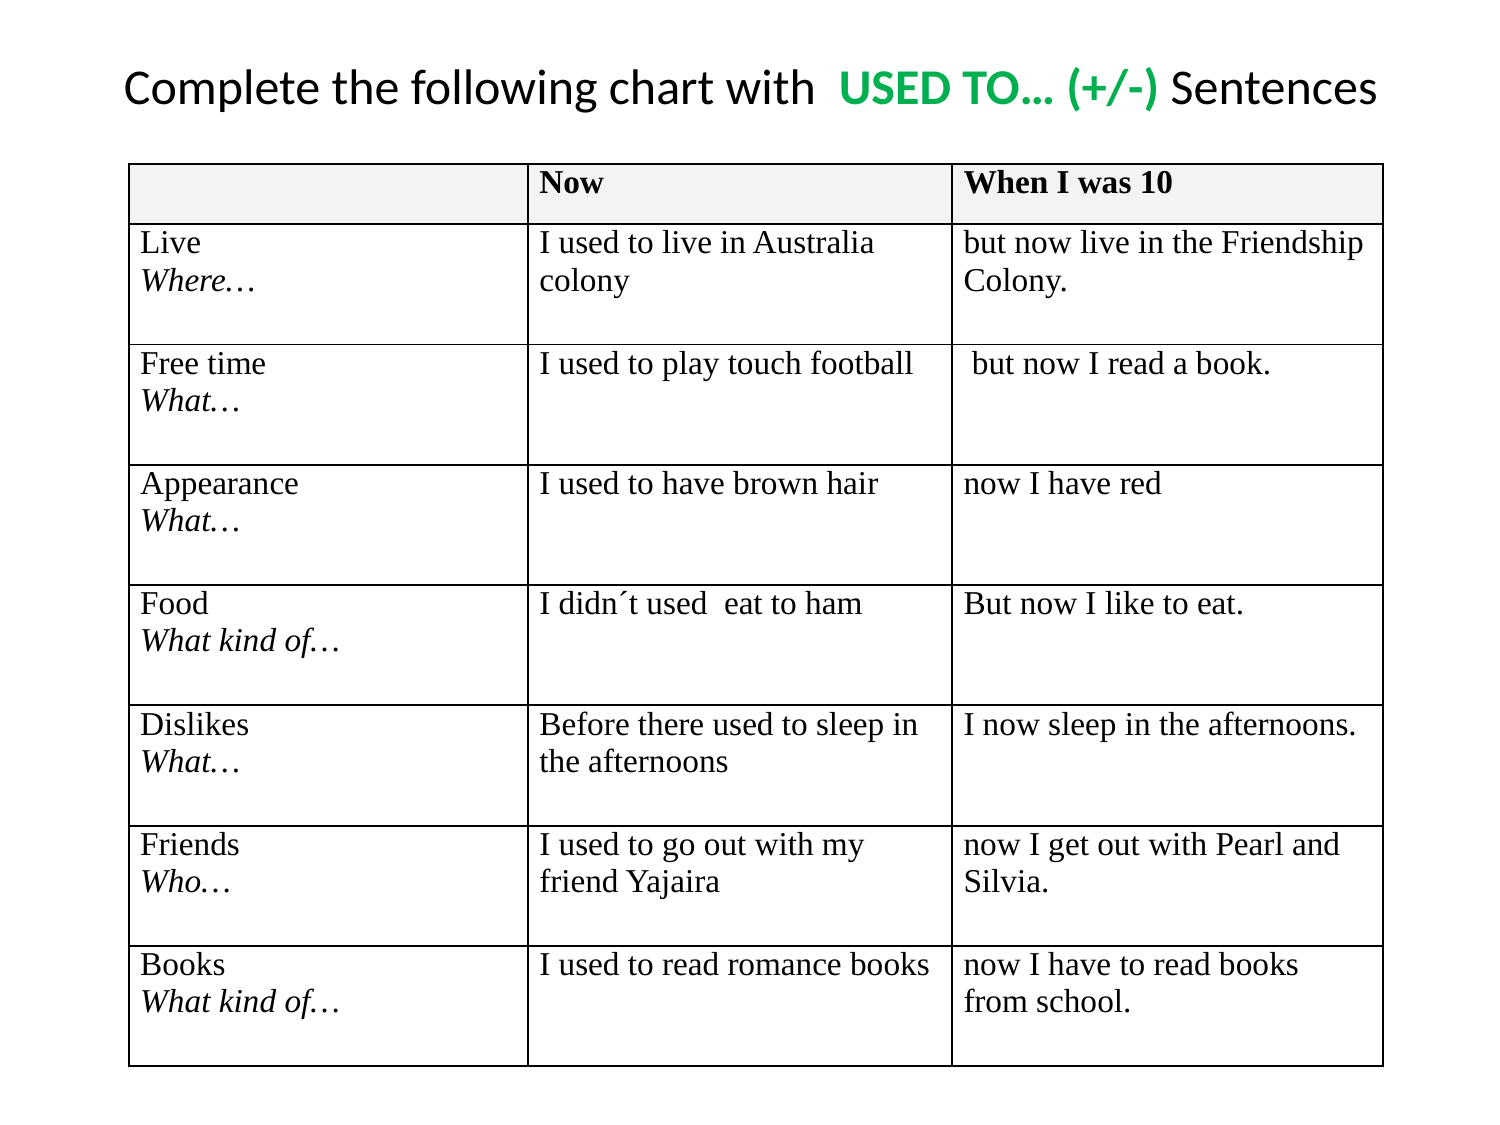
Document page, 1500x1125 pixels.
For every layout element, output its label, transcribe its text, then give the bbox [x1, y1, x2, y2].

table_cell but now I read a book. [953, 345, 1382, 464]
table_cell Before there used to sleep in the afternoons [529, 706, 951, 825]
table_cell I now sleep in the afternoons. [953, 706, 1382, 825]
table_cell Friends Who… [130, 827, 527, 945]
table_cell Books What kind of… [130, 947, 527, 1065]
table_cell I used to go out with my friend Yajaira [529, 827, 951, 945]
table_cell now I have red [953, 466, 1382, 584]
table_header [130, 165, 527, 223]
table_cell I didn´t used eat to ham [529, 586, 951, 704]
table_cell But now I like to eat. [953, 586, 1382, 704]
table_cell now I have to read books from school. [953, 947, 1382, 1065]
table_cell Food What kind of… [130, 586, 527, 704]
table_header Now [529, 165, 951, 223]
text_box Complete the following chart with USED TO… (+/-) Sentences [109, 46, 1393, 122]
table_cell I used to have brown hair [529, 466, 951, 584]
table_cell I used to live in Australia colony [529, 225, 951, 344]
table_cell now I get out with Pearl and Silvia. [953, 827, 1382, 945]
table_cell I used to play touch football [529, 345, 951, 464]
table_cell Dislikes What… [130, 706, 527, 825]
table_cell I used to read romance books [529, 947, 951, 1065]
table_cell Live Where… [130, 225, 527, 344]
table_cell Free time What… [130, 345, 527, 464]
table_cell Appearance What… [130, 466, 527, 584]
table_header When I was 10 [953, 165, 1382, 223]
table_cell but now live in the Friendship Colony. [953, 225, 1382, 344]
